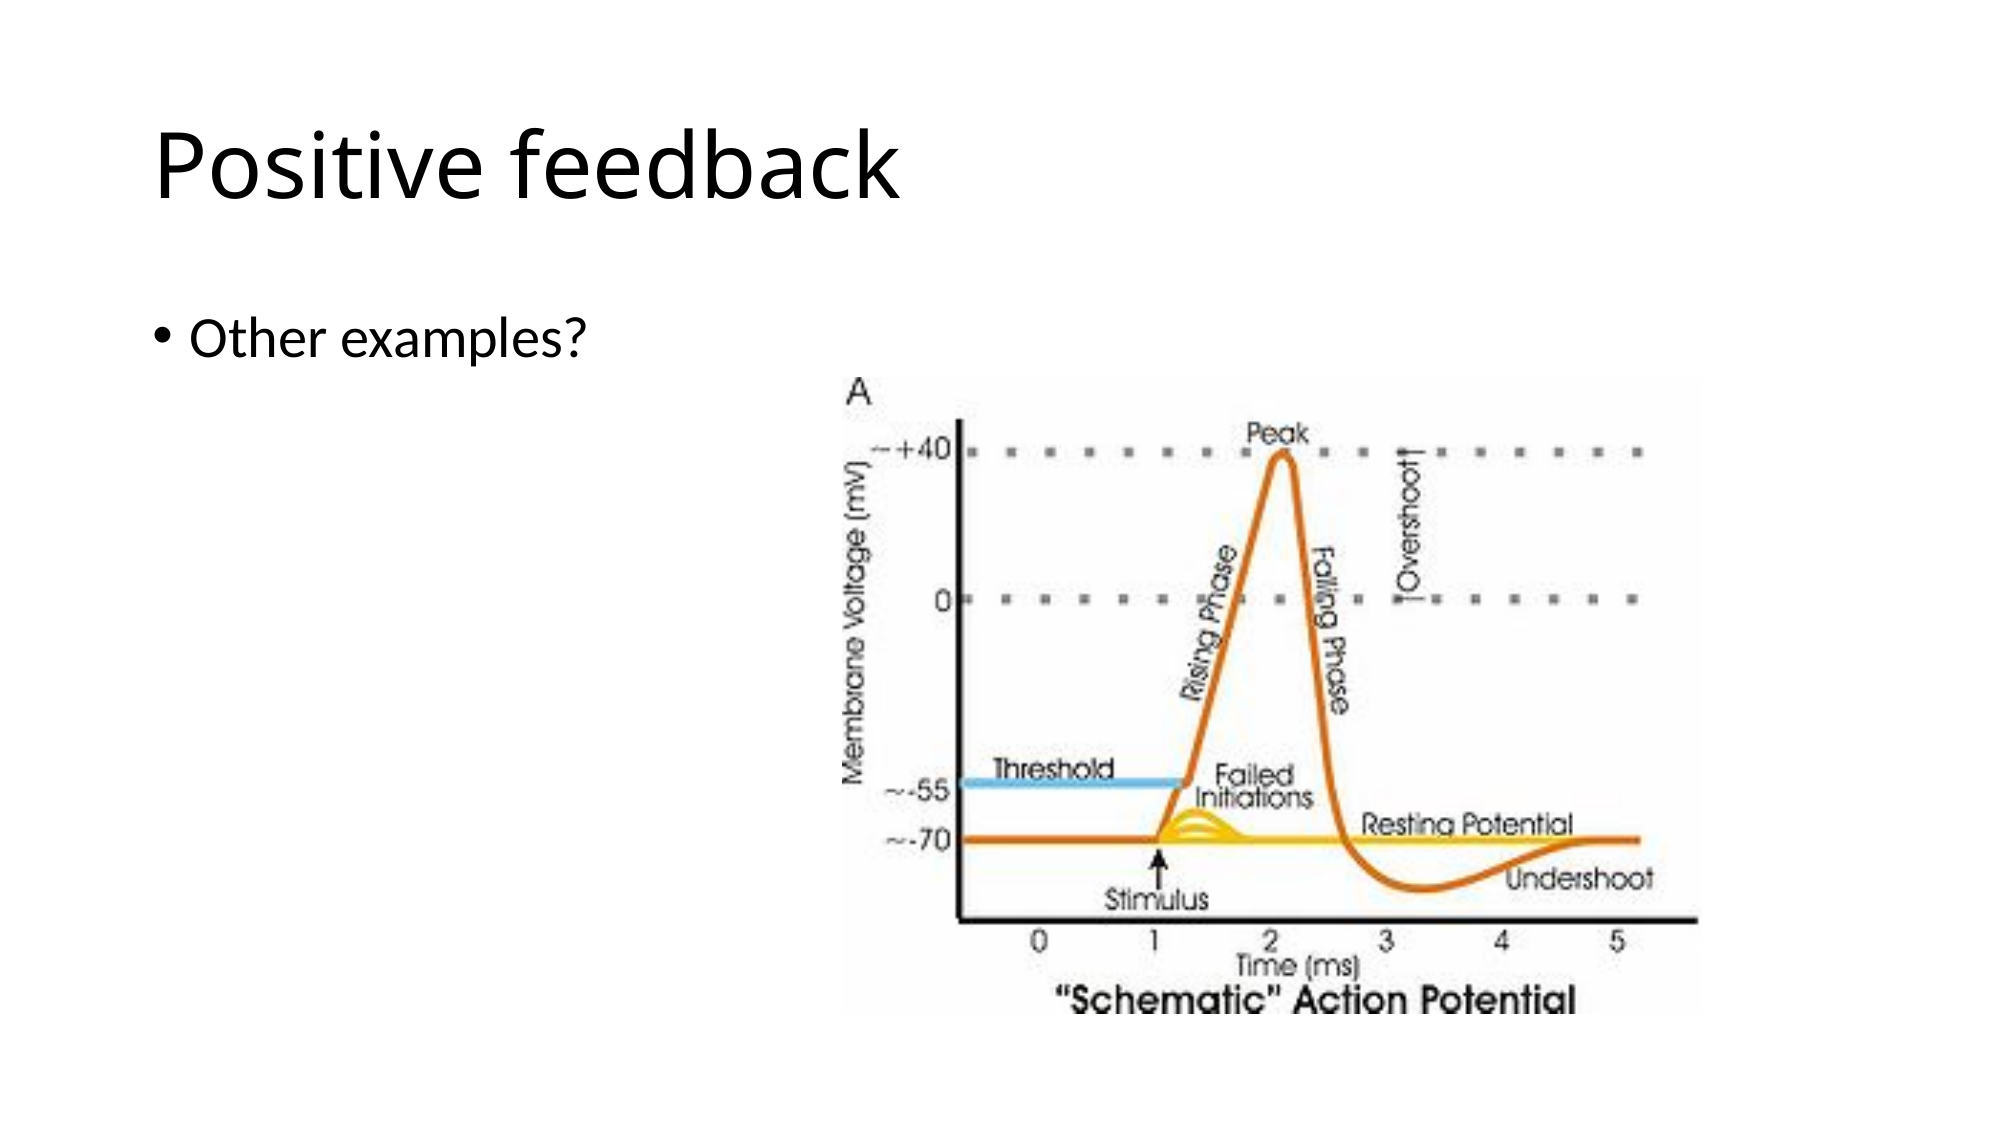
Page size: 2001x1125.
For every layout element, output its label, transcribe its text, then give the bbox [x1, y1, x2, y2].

picture [842, 377, 1702, 1014]
list Other examples? [137, 299, 1863, 1014]
title Positive feedback [137, 59, 1863, 278]
